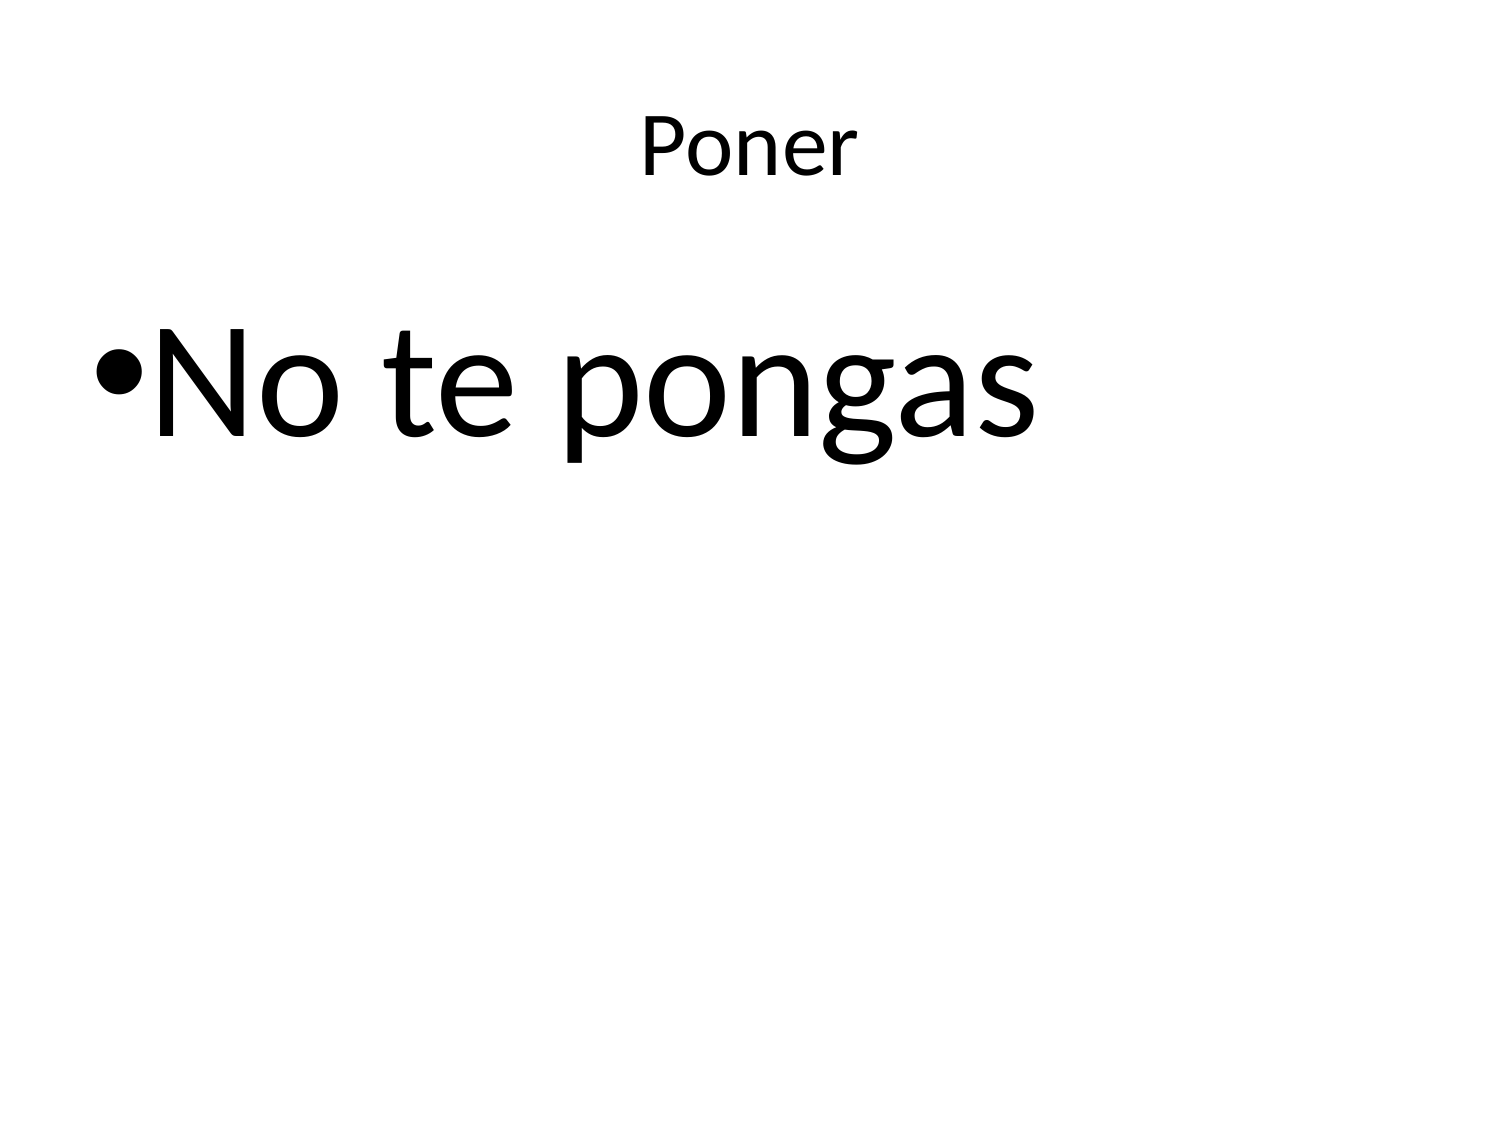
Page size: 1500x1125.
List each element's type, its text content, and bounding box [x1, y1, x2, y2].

list No te pongas [75, 262, 1425, 1005]
title Poner [75, 45, 1425, 233]
